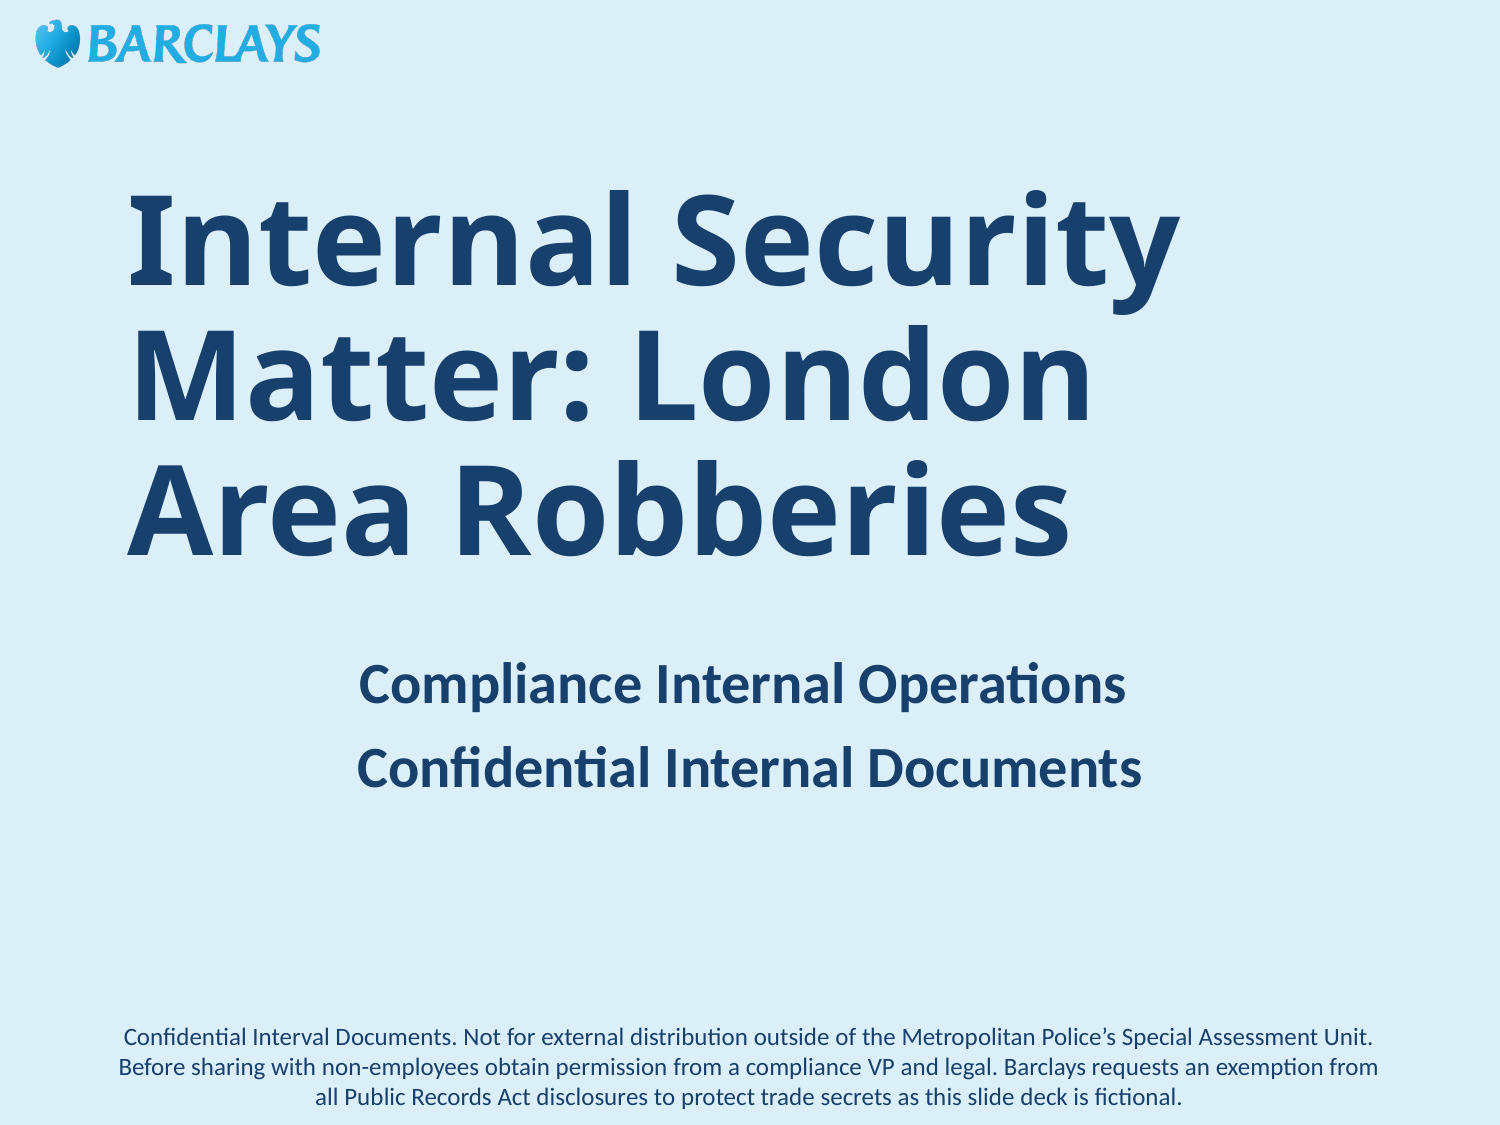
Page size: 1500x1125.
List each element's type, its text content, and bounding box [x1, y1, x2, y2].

text_box Confidential Interval Documents. Not for external distribution outside of the Metropolitan Police’s Special Assessment Unit. Before sharing with non-employees obtain permission from a compliance VP and legal. Barclays requests an exemption from all Public Records Act disclosures to protect trade secrets as this slide deck is fictional. [103, 1013, 1397, 1118]
title Internal Security Matter: London Area Robberies [112, 184, 1388, 576]
picture [0, 0, 355, 112]
subtitle Compliance Internal Operations Confidential Internal Documents [187, 590, 1313, 863]
